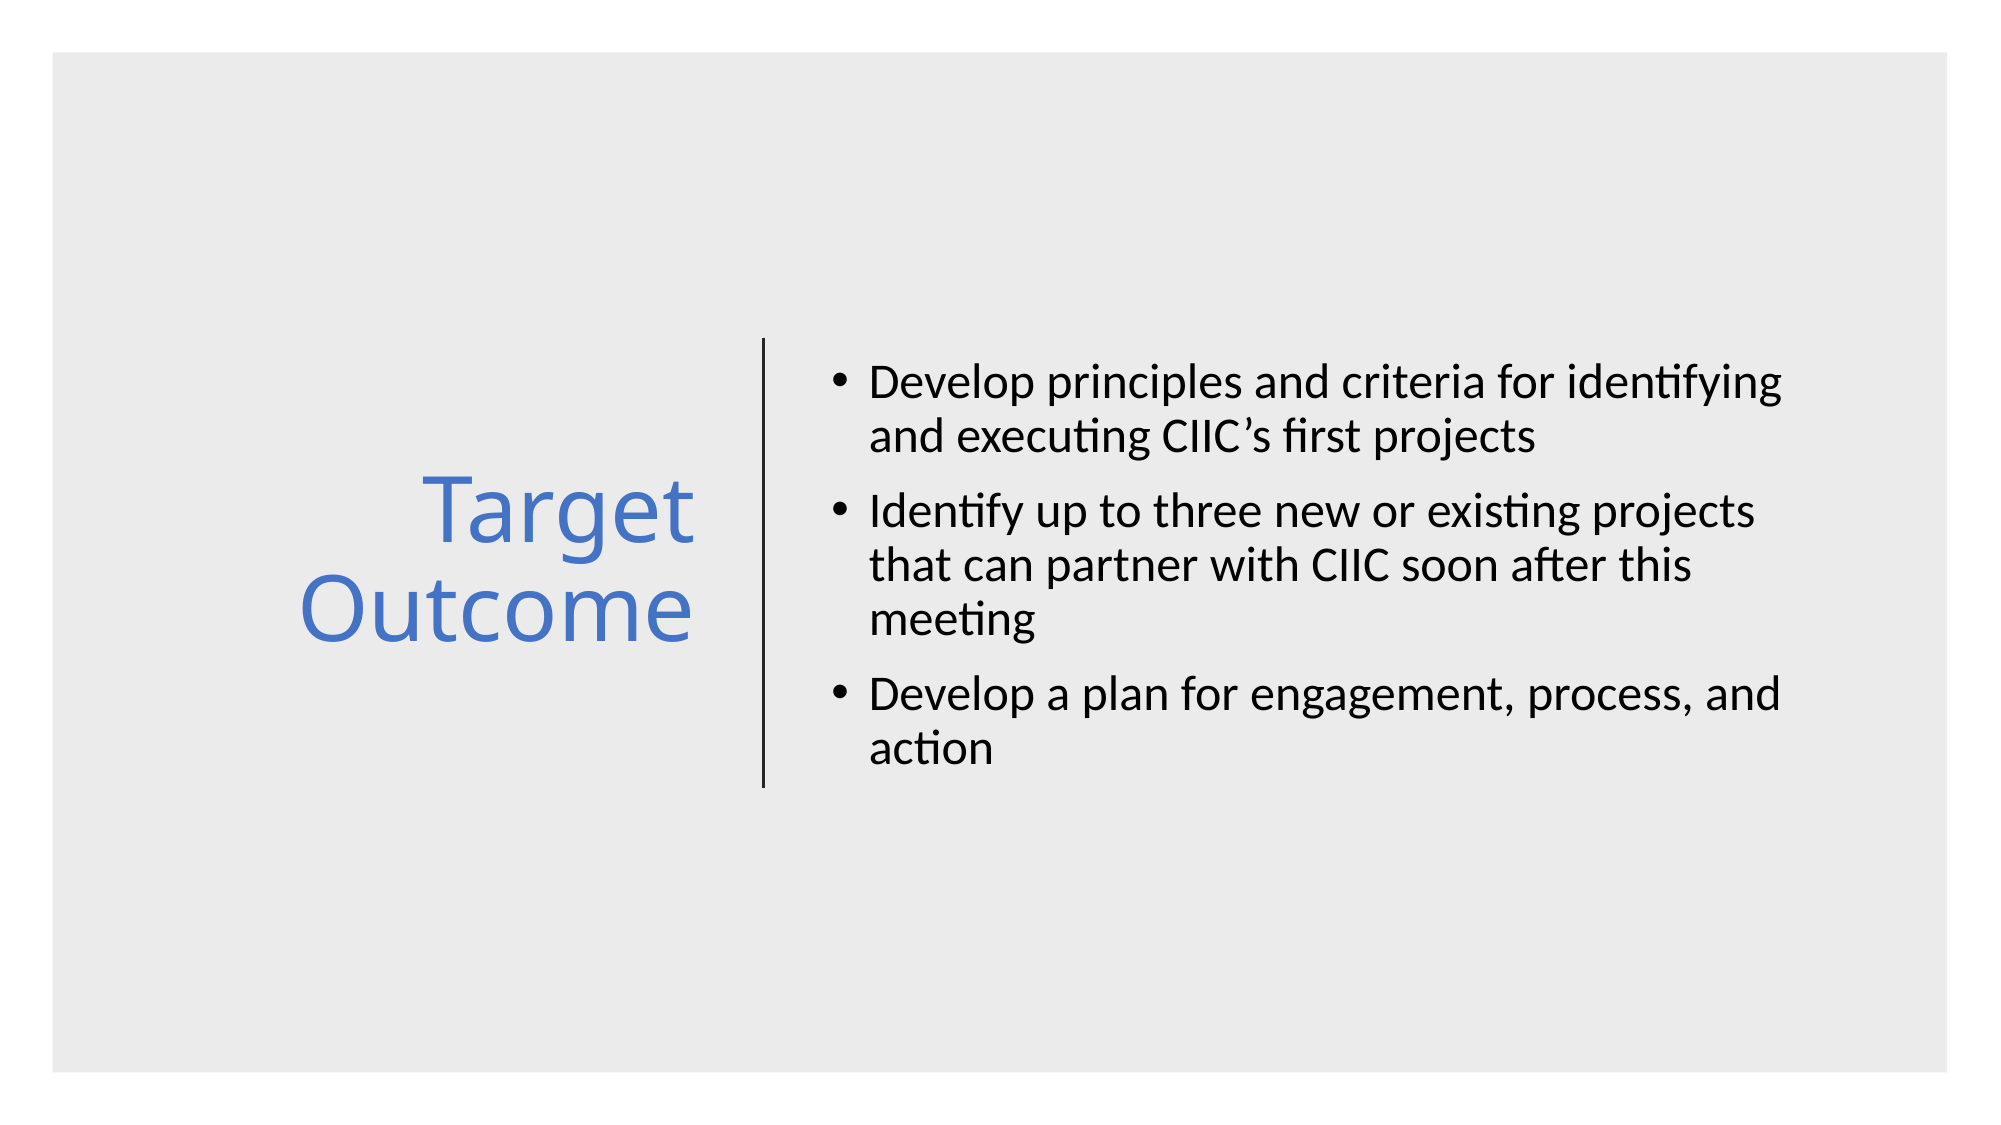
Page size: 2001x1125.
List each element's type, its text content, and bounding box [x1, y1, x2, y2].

title Target Outcome [137, 158, 711, 967]
list Develop principles and criteria for identifying and executing CIIC’s first projects Identify up to three new or existing projects that can partner with CIIC soon after this meeting Develop a plan for engagement, process, and action [816, 158, 1863, 967]
text_box [52, 51, 1948, 1073]
